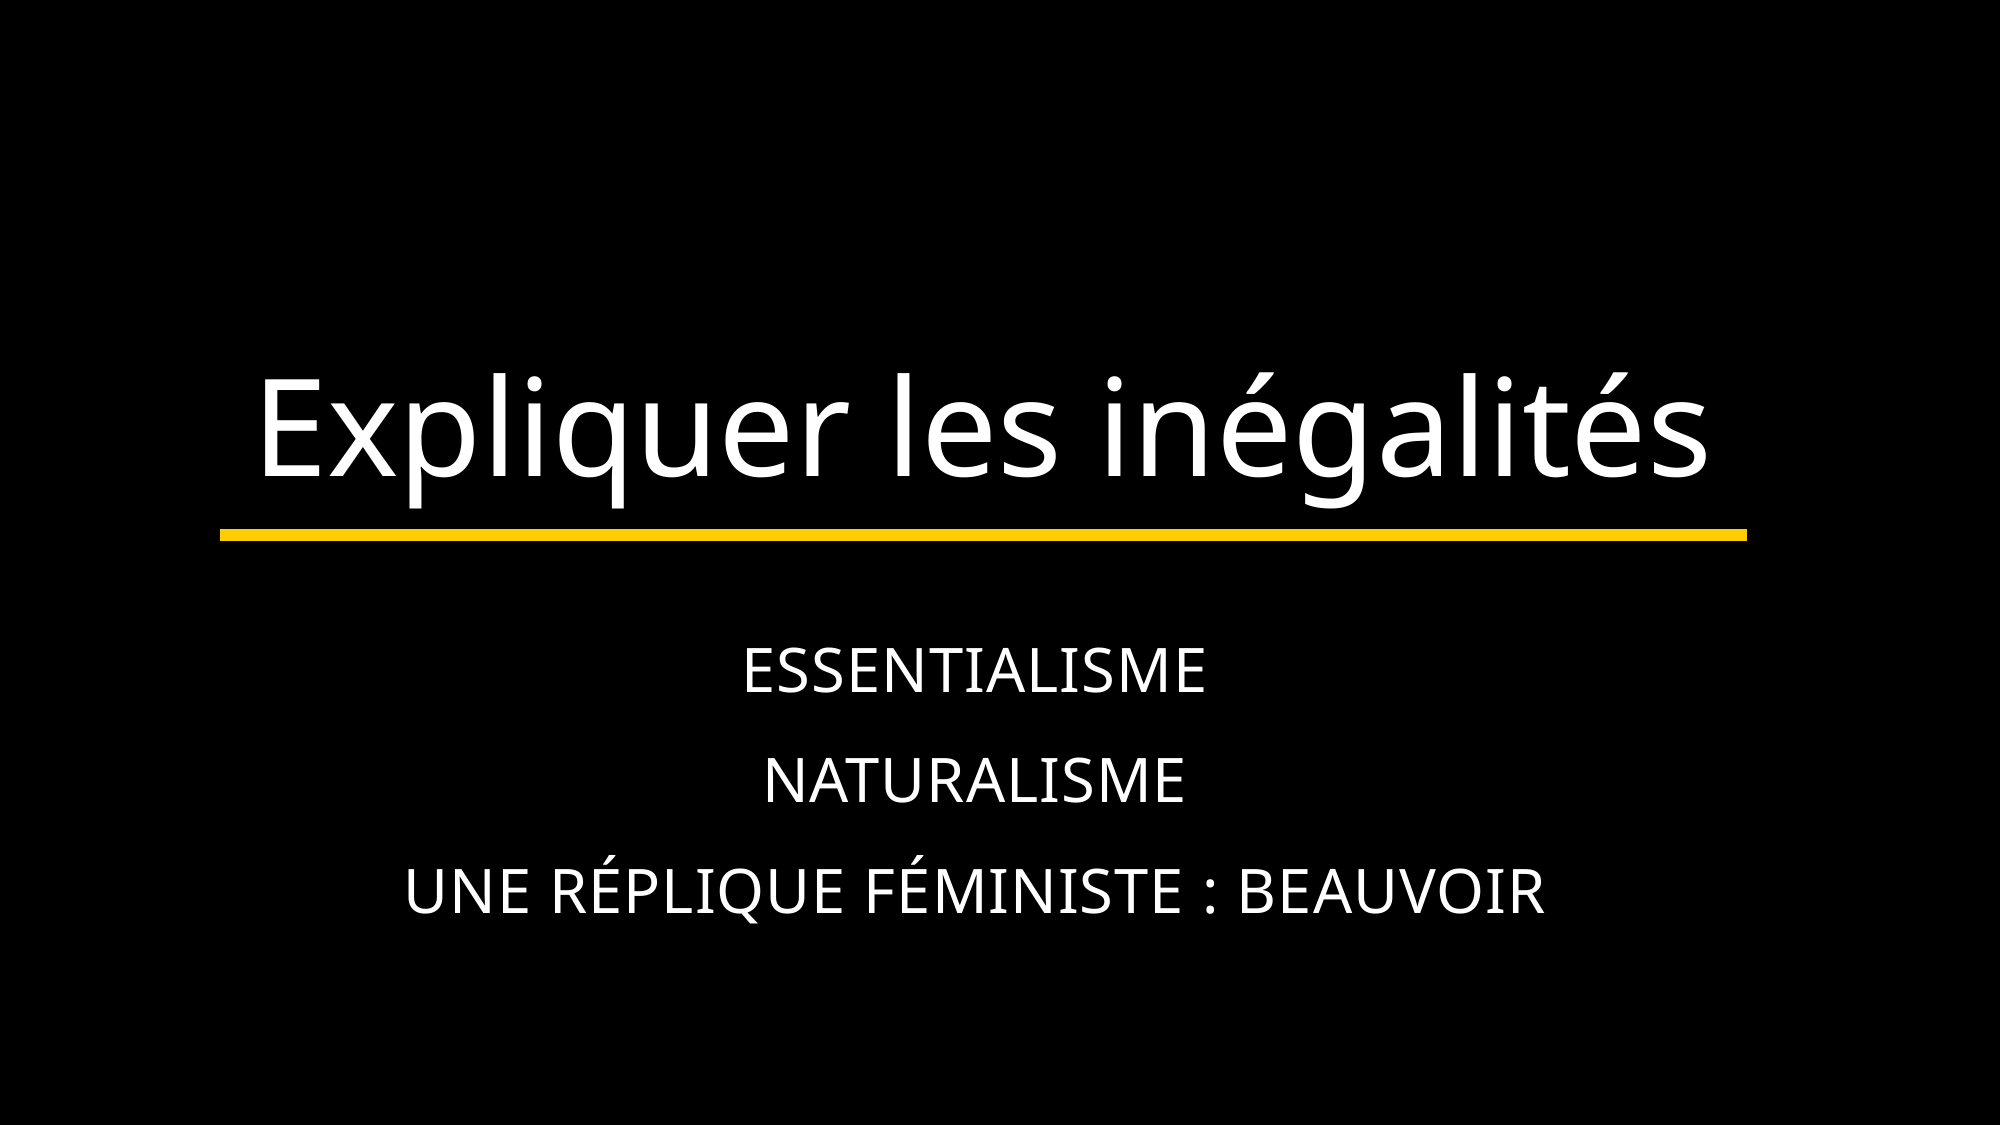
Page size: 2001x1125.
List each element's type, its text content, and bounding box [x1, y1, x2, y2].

list ESSENTIALISME NATURALISME UNE RÉPLIQUE FÉMINISTE : BEAUVOIR [312, 586, 1639, 887]
title Expliquer les inégalités [201, 284, 1765, 514]
